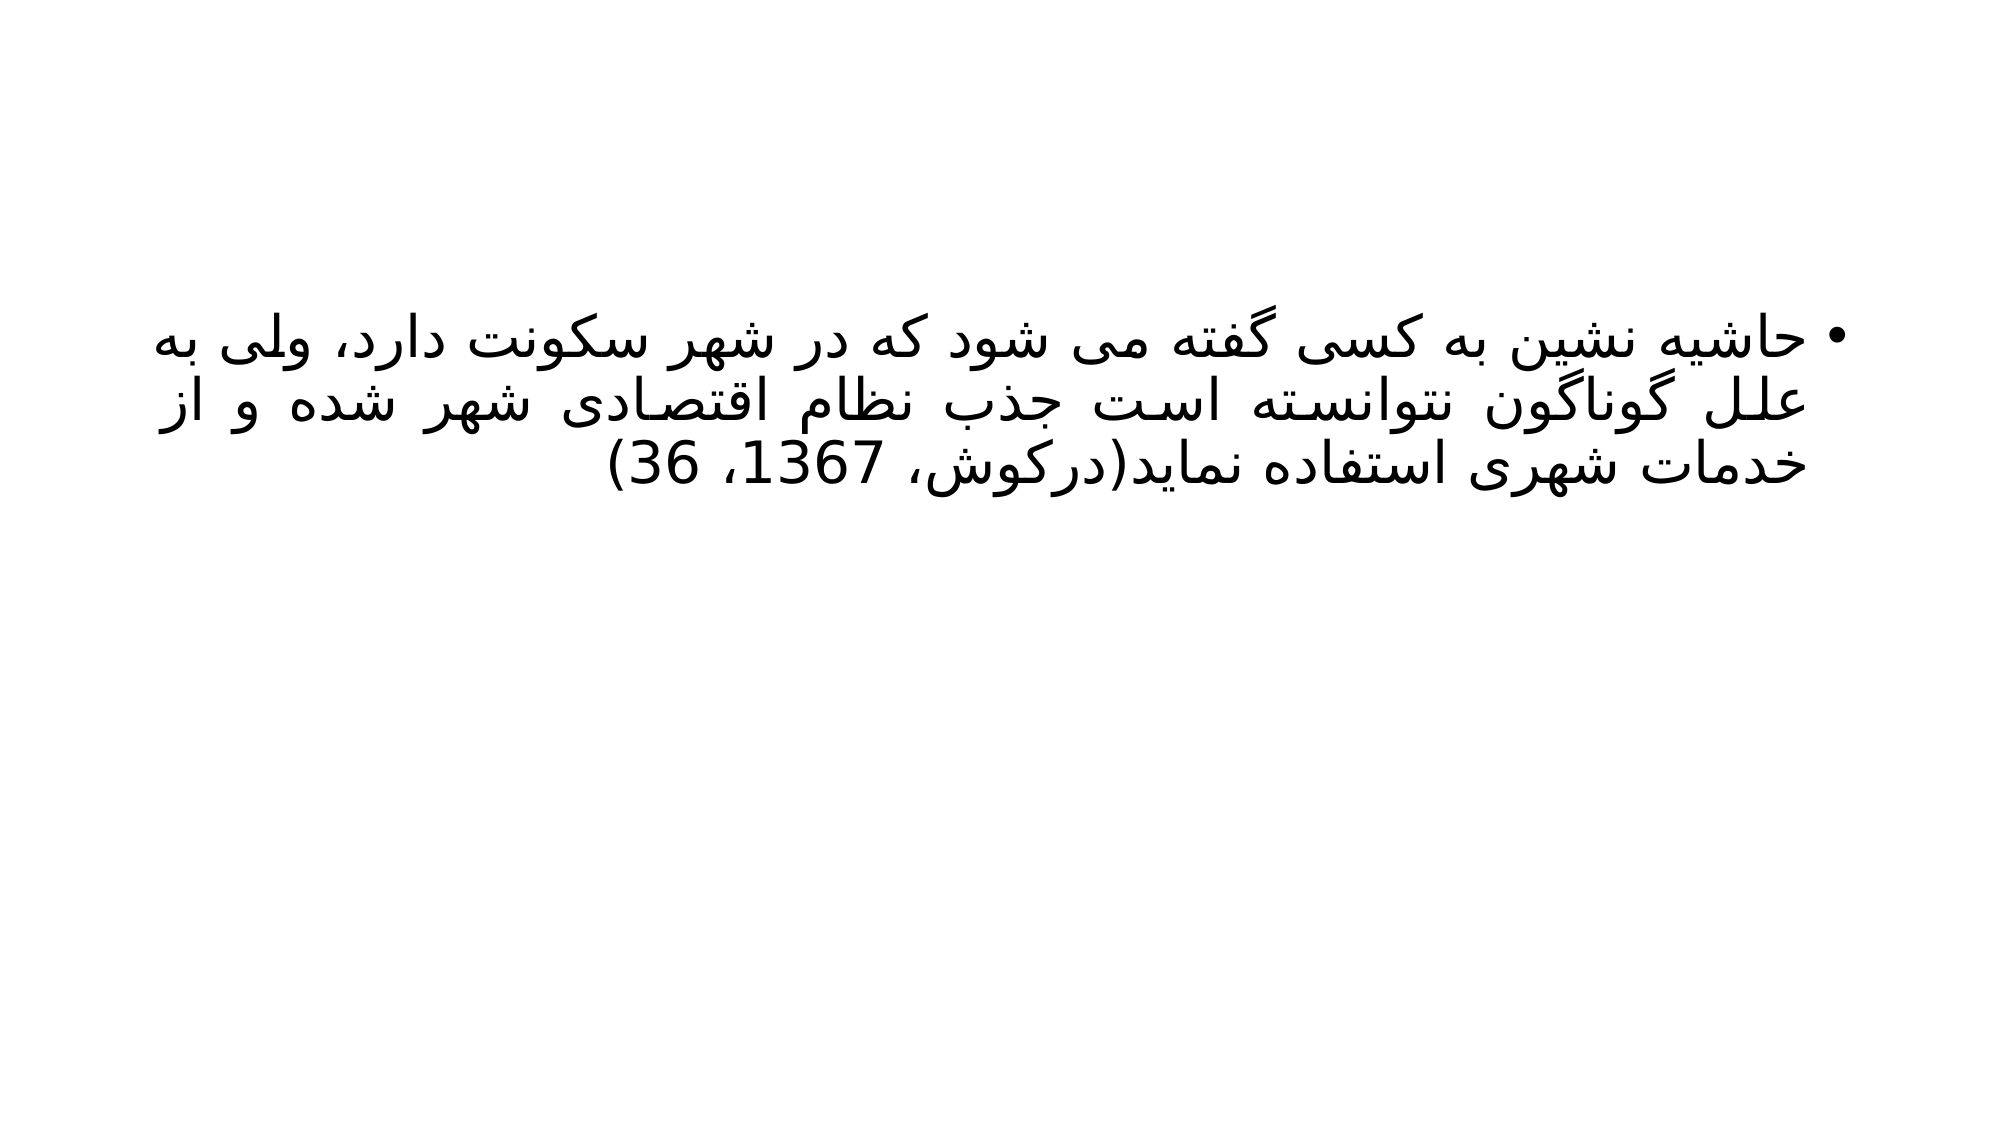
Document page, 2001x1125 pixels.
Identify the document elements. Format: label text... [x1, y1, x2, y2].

list حاشیه نشین به کسی گفته می شود که در شهر سکونت دارد، ولی به علل گوناگون نتوانسته است جذب نظام اقتصادی شهر شده و از خدمات شهری استفاده نماید(درکوش، 1367، 36) [137, 299, 1863, 1014]
